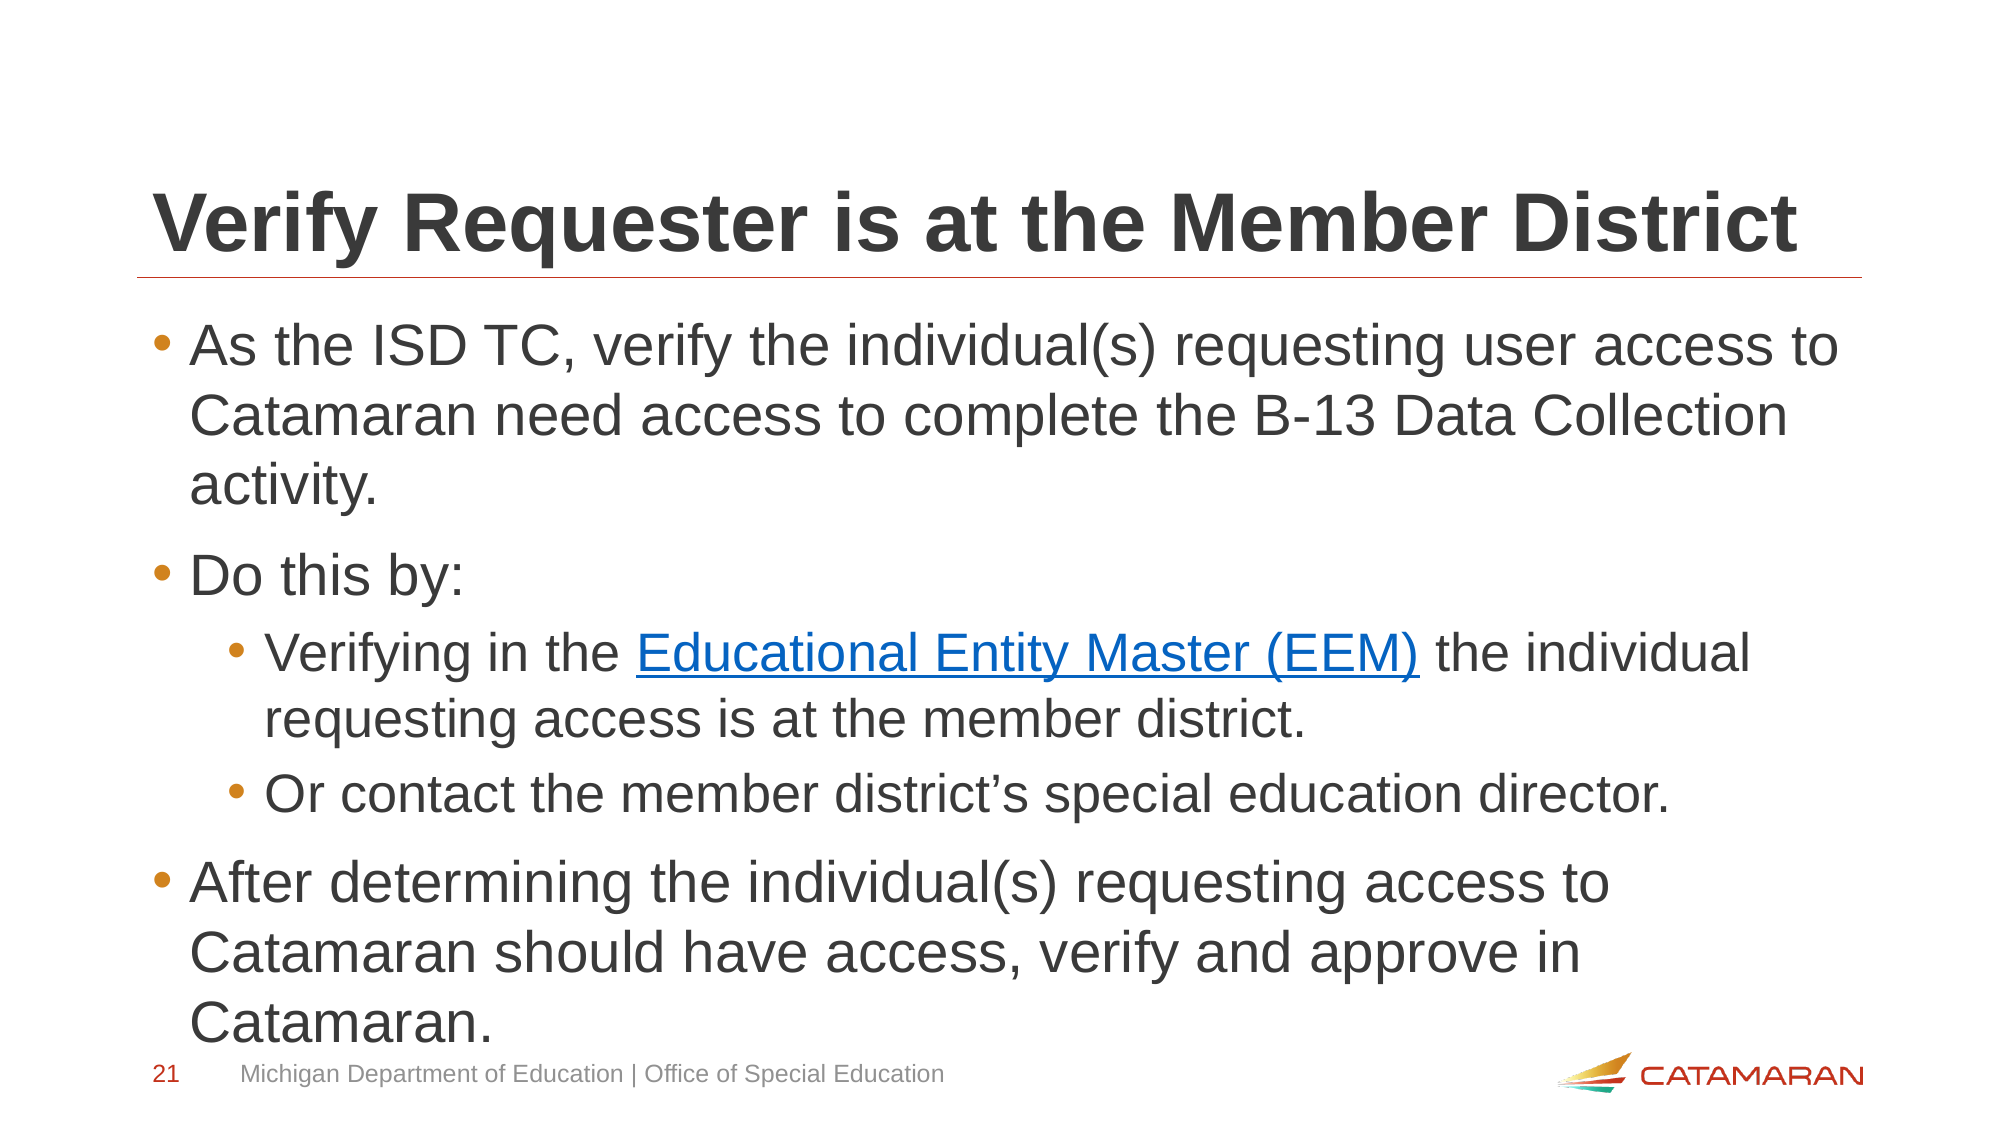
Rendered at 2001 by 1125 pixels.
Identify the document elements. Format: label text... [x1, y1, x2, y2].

slide_number 21 [137, 1042, 205, 1103]
title Verify Requester is at the Member District [137, 59, 1863, 278]
list As the ISD TC, verify the individual(s) requesting user access to Catamaran need access to complete the B-13 Data Collection activity. Do this by: Verifying in the Educational Entity Master (EEM) the individual requesting access is at the member district. Or contact the member district’s special education director. After determining the individual(s) requesting access to Catamaran should have access, verify and approve in Catamaran. [137, 299, 1863, 1066]
footer Michigan Department of Education | Office of Special Education [225, 1042, 1484, 1103]
picture [1557, 1066, 1863, 1093]
